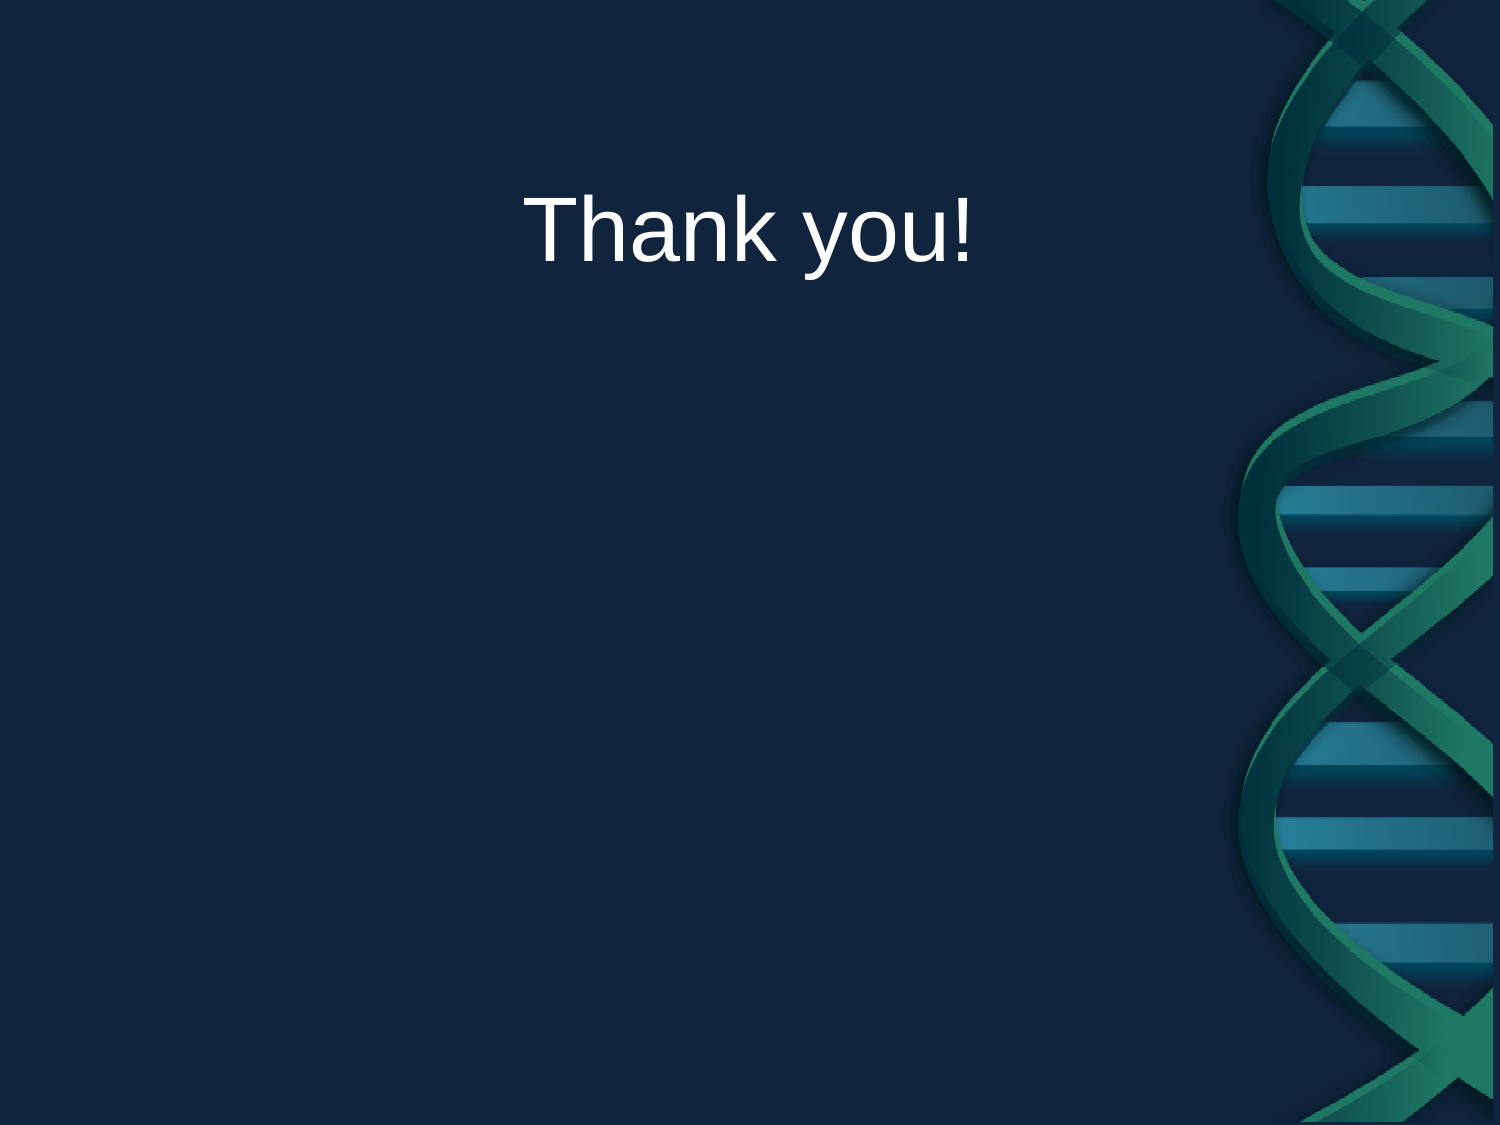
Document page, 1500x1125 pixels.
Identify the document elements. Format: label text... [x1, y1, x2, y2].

title Thank you! [112, 99, 843, 350]
picture [848, 0, 1494, 1122]
